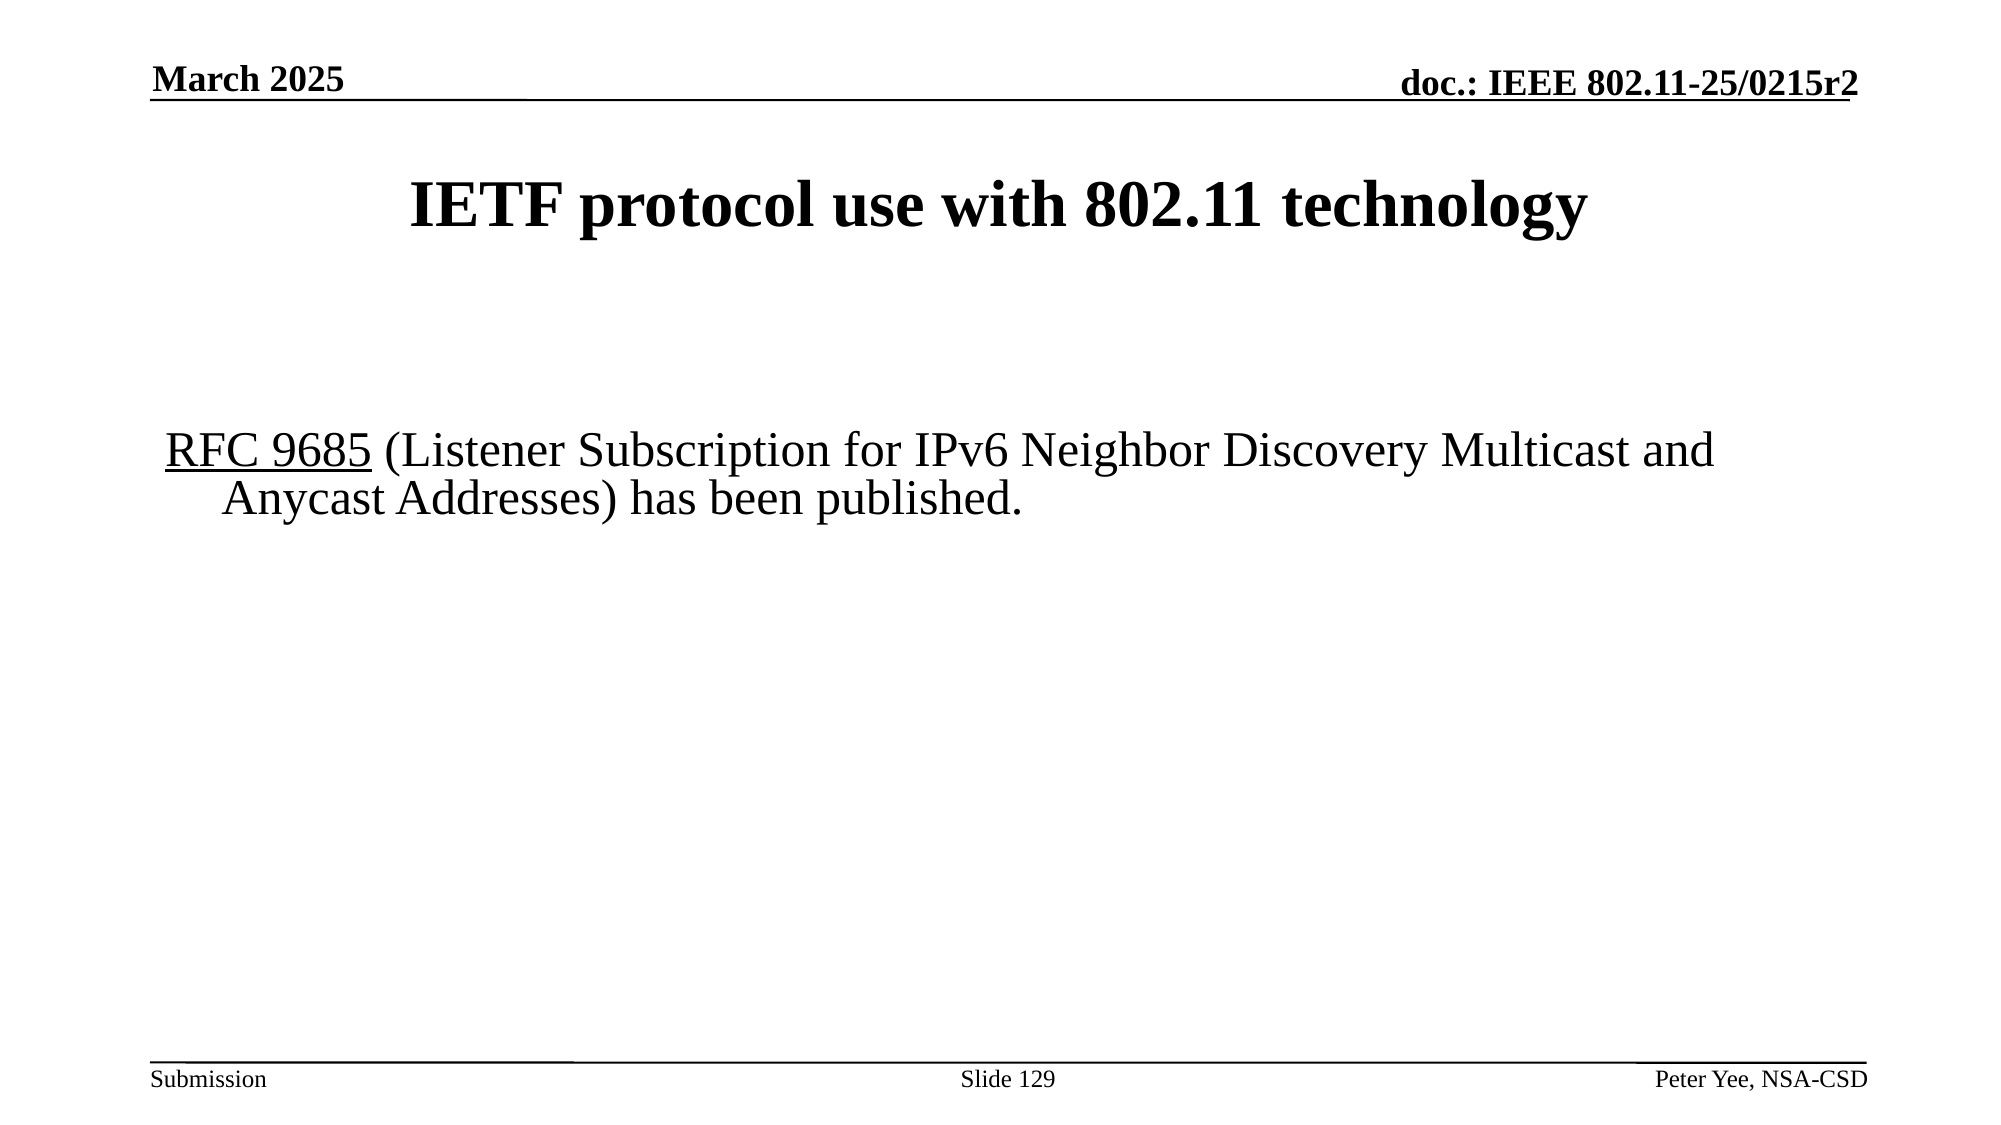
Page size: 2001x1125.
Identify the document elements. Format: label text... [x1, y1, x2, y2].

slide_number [152, 54, 563, 100]
list RFC 9685 (Listener Subscription for IPv6 Neighbor Discovery Multicast and Anycast Addresses) has been published. [149, 324, 1850, 1000]
slide_number Slide 129 [950, 1061, 1067, 1123]
title IETF protocol use with 802.11 technology [149, 112, 1850, 288]
footer Peter Yee, NSA-CSD [1171, 1061, 1869, 1093]
